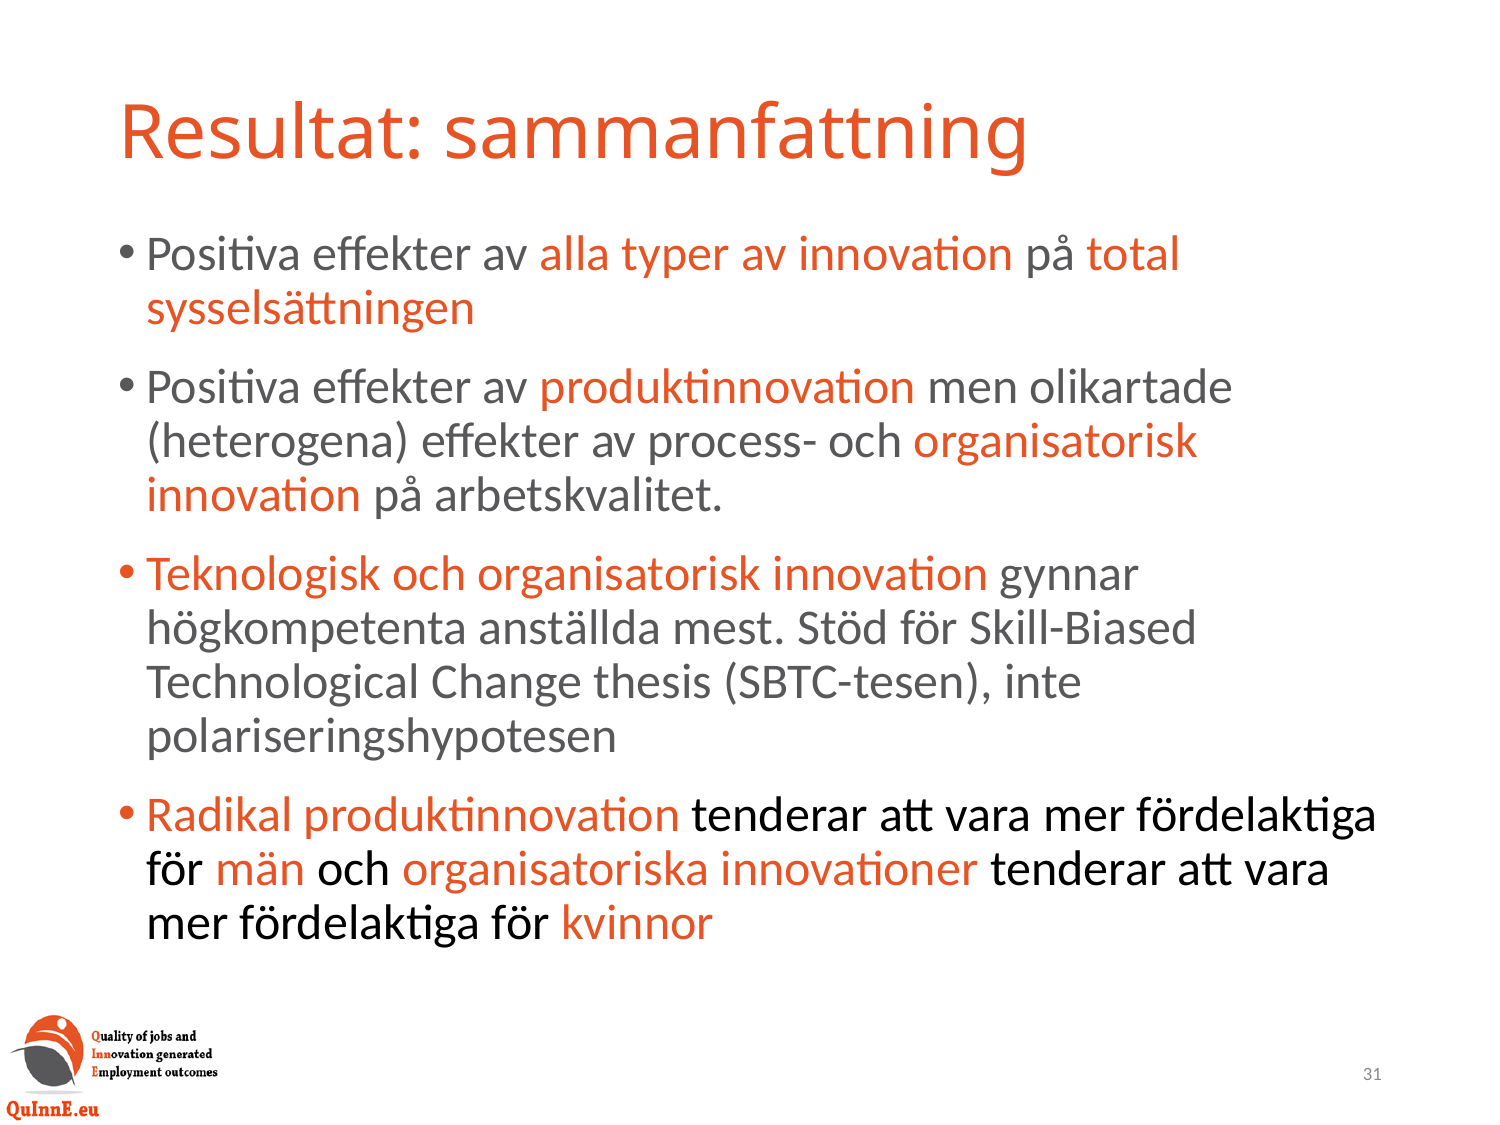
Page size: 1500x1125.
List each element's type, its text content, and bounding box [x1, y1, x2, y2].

picture [0, 1005, 1093, 1125]
title Resultat: sammanfattning [103, 60, 1397, 209]
list Positiva effekter av alla typer av innovation på total sysselsättningen Positiva effekter av produktinnovation men olikartade (heterogena) effekter av process- och organisatorisk innovation på arbetskvalitet. Teknologisk och organisatorisk innovation gynnar högkompetenta anställda mest. Stöd för Skill-Biased Technological Change thesis (SBTC-tesen), inte polariseringshypotesen Radikal produktinnovation tenderar att vara mer fördelaktiga för män och organisatoriska innovationer tenderar att vara mer fördelaktiga för kvinnor [103, 219, 1397, 1043]
slide_number 31 [1059, 1042, 1397, 1103]
